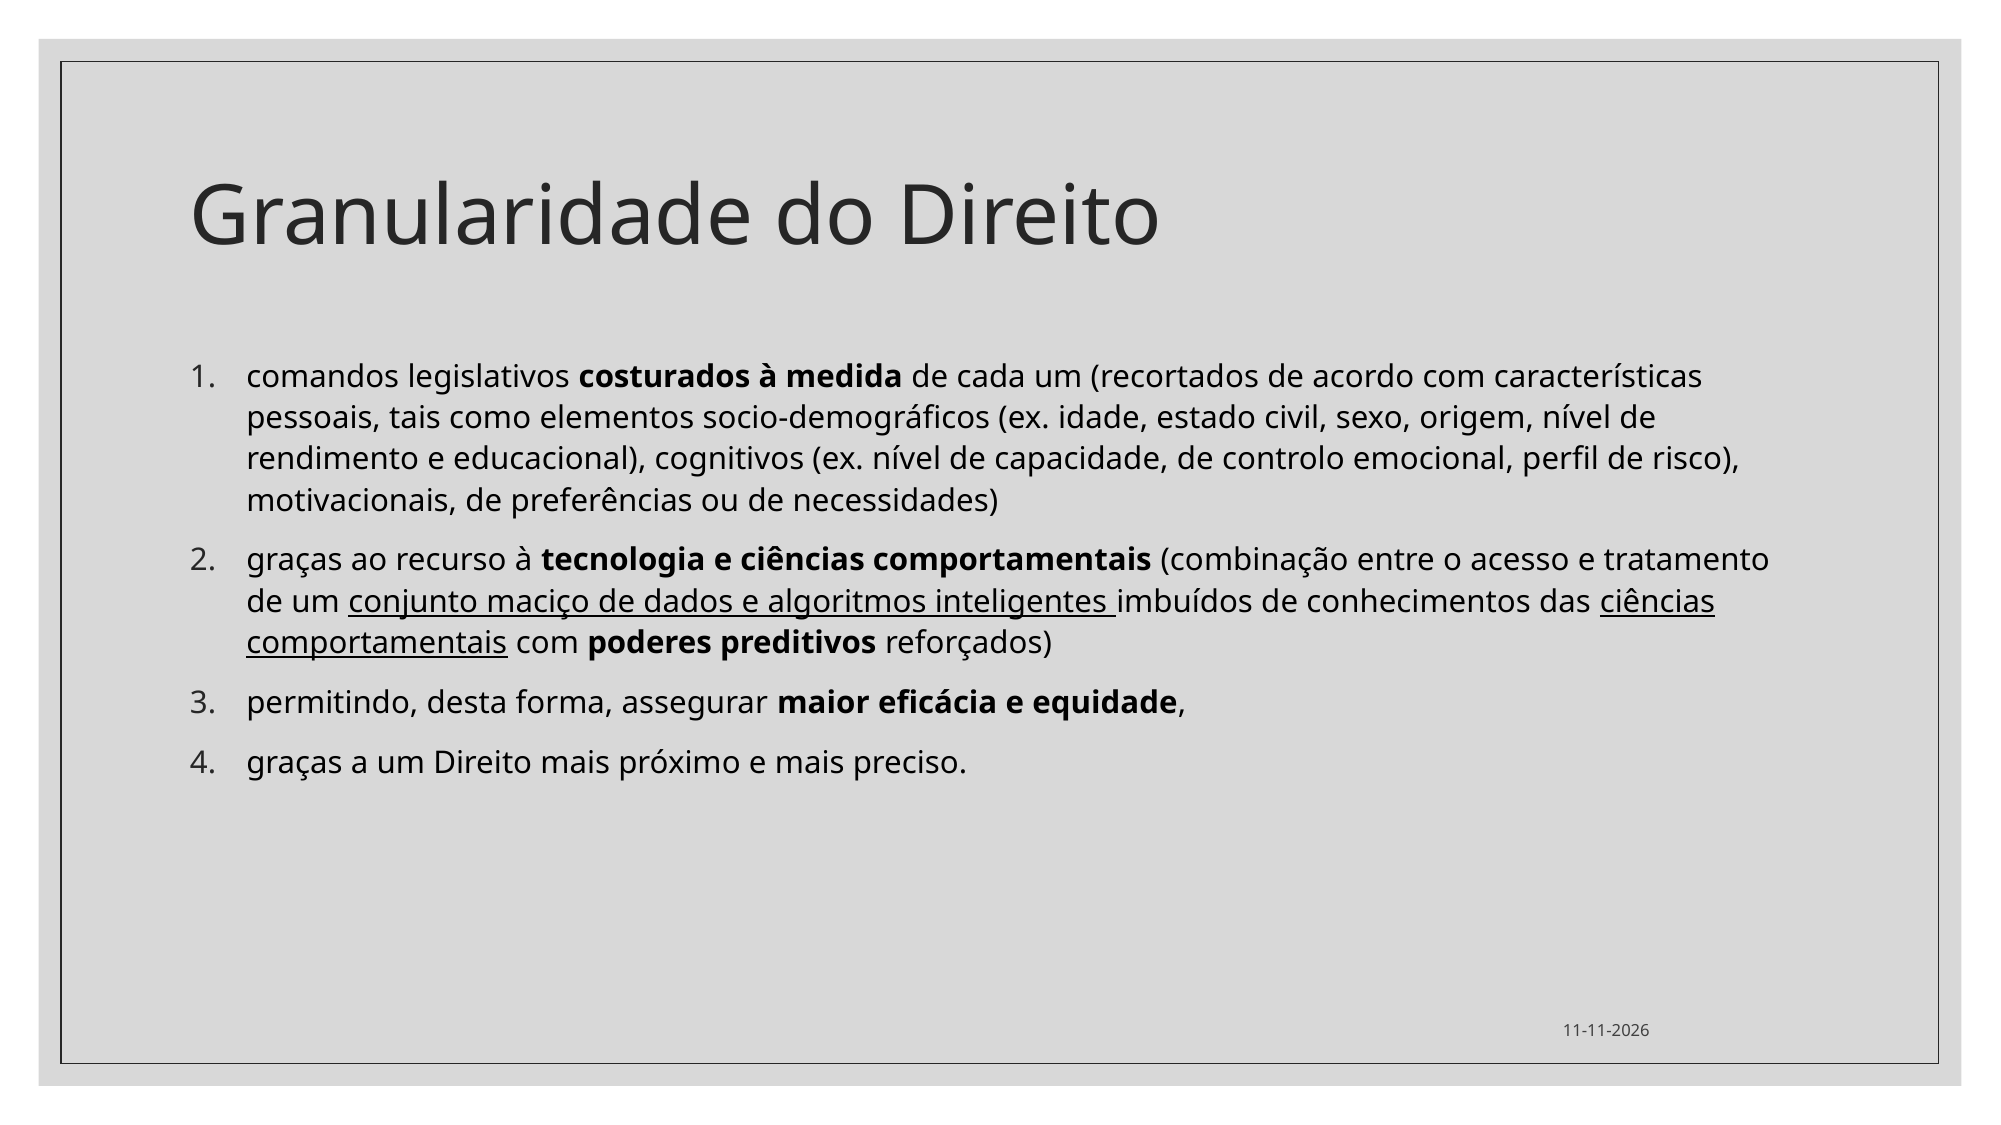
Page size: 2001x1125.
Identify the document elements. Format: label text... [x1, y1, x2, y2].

title Granularidade do Direito [174, 105, 1825, 331]
list comandos legislativos costurados à medida de cada um (recortados de acordo com características pessoais, tais como elementos socio-demográficos (ex. idade, estado civil, sexo, origem, nível de rendimento e educacional), cognitivos (ex. nível de capacidade, de controlo emocional, perfil de risco), motivacionais, de preferências ou de necessidades) graças ao recurso à tecnologia e ciências comportamentais (combinação entre o acesso e tratamento de um conjunto maciço de dados e algoritmos inteligentes imbuídos de conhecimentos das ciências comportamentais com poderes preditivos reforçados) permitindo, desta forma, assegurar maior eficácia e equidade, graças a um Direito mais próximo e mais preciso. [174, 345, 1825, 977]
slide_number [1190, 990, 1665, 1050]
